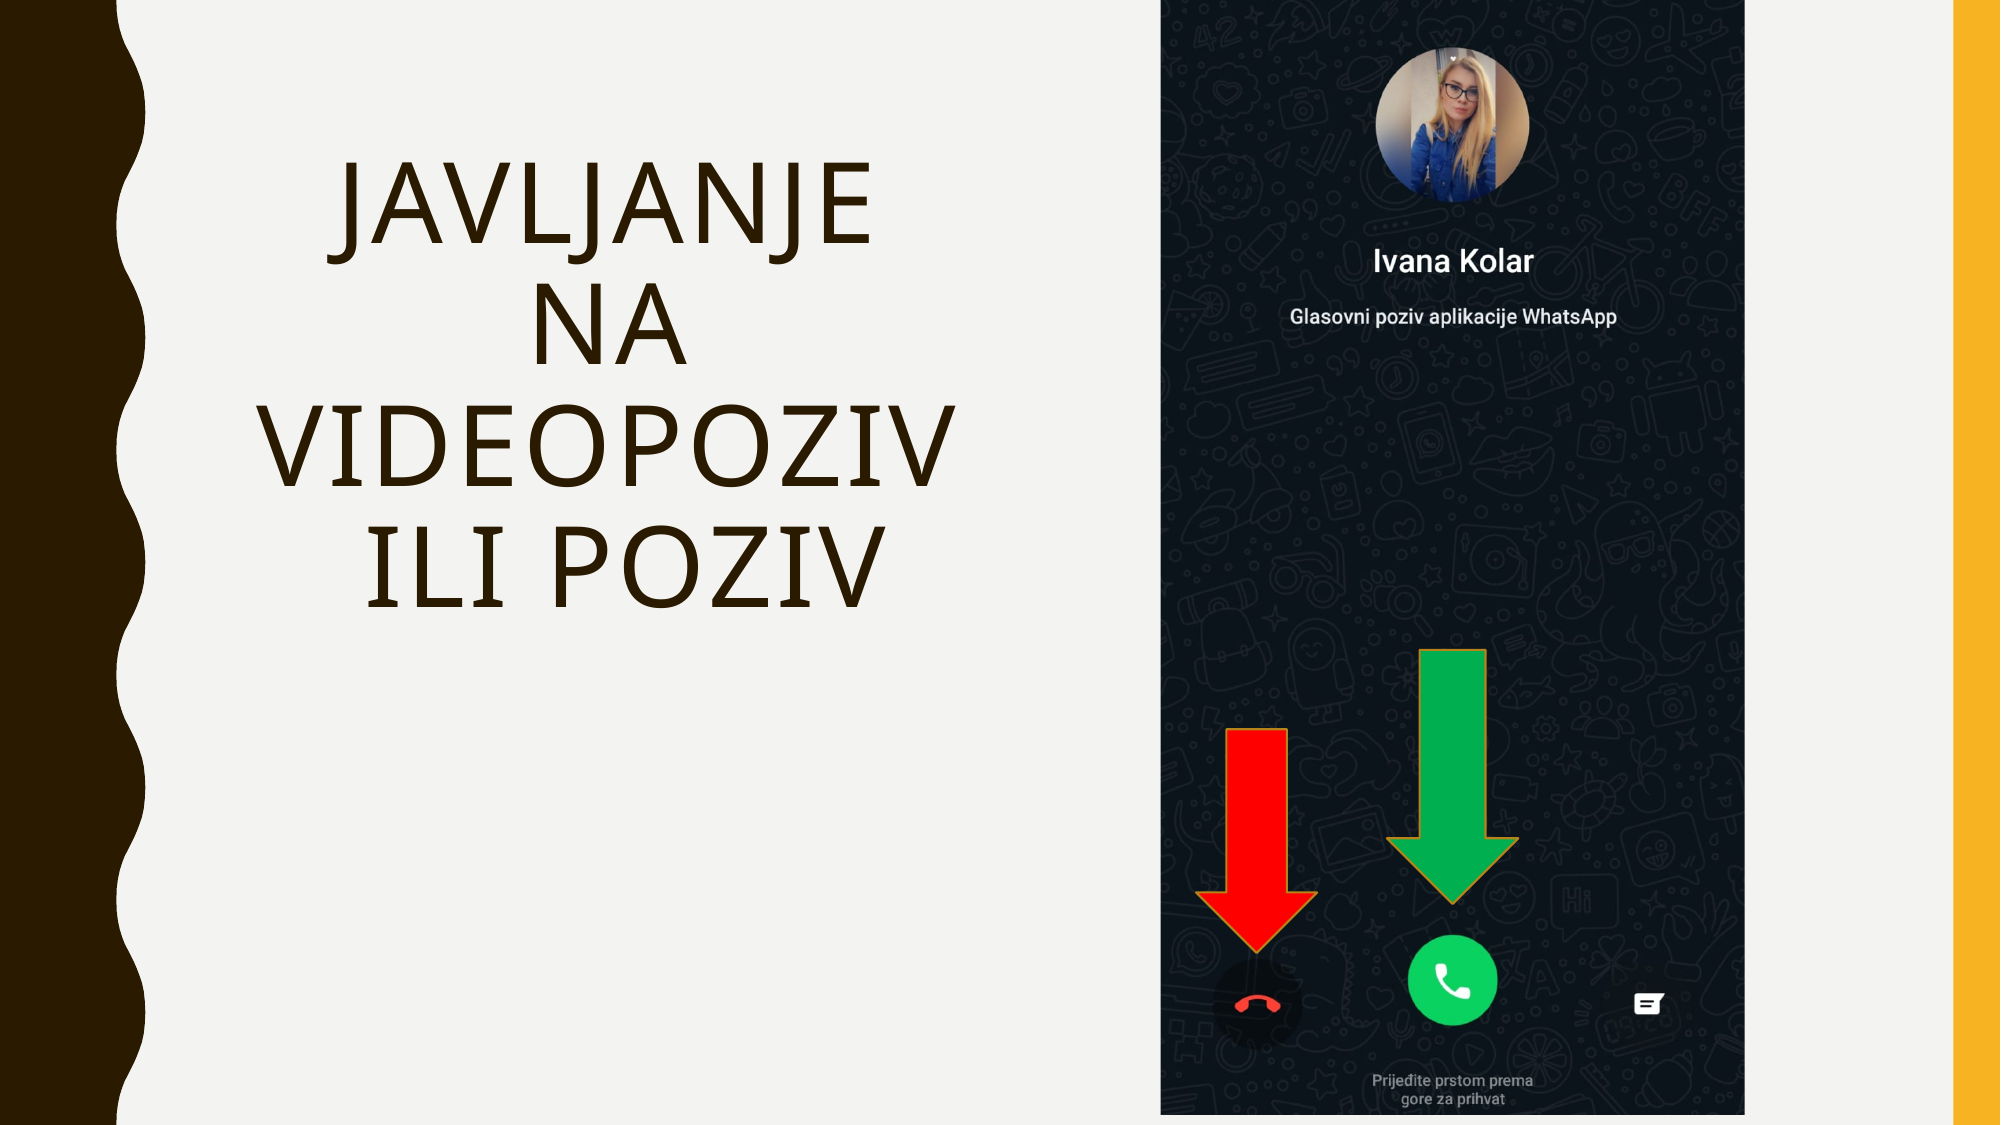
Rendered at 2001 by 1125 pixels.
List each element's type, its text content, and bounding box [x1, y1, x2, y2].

title JAVLJANJE NA VIDEOPOZIV ILI POZIV [168, 138, 1083, 1125]
picture [1160, 0, 1745, 1115]
